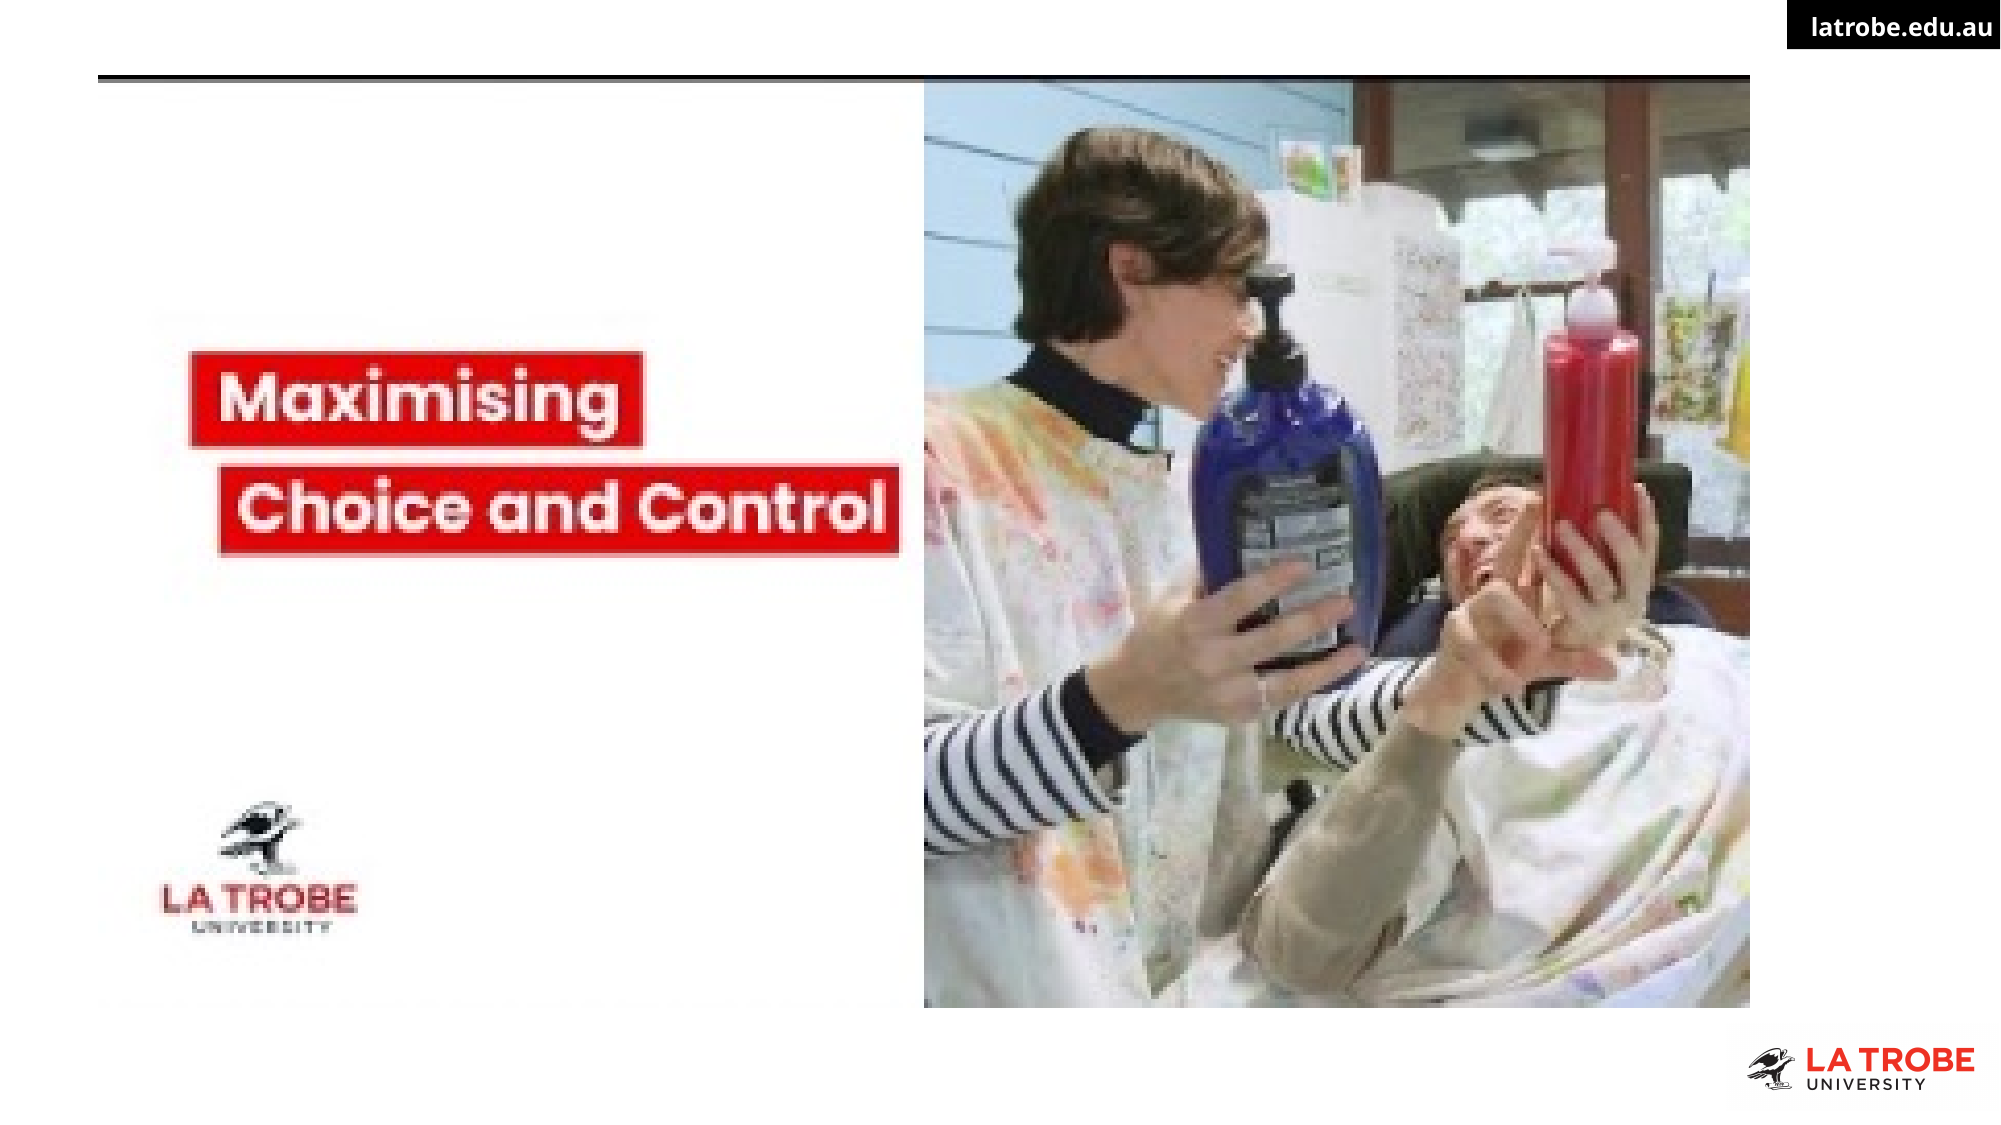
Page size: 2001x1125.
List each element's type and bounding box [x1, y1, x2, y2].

picture [1726, 1023, 1999, 1111]
list [97, 74, 1751, 1009]
